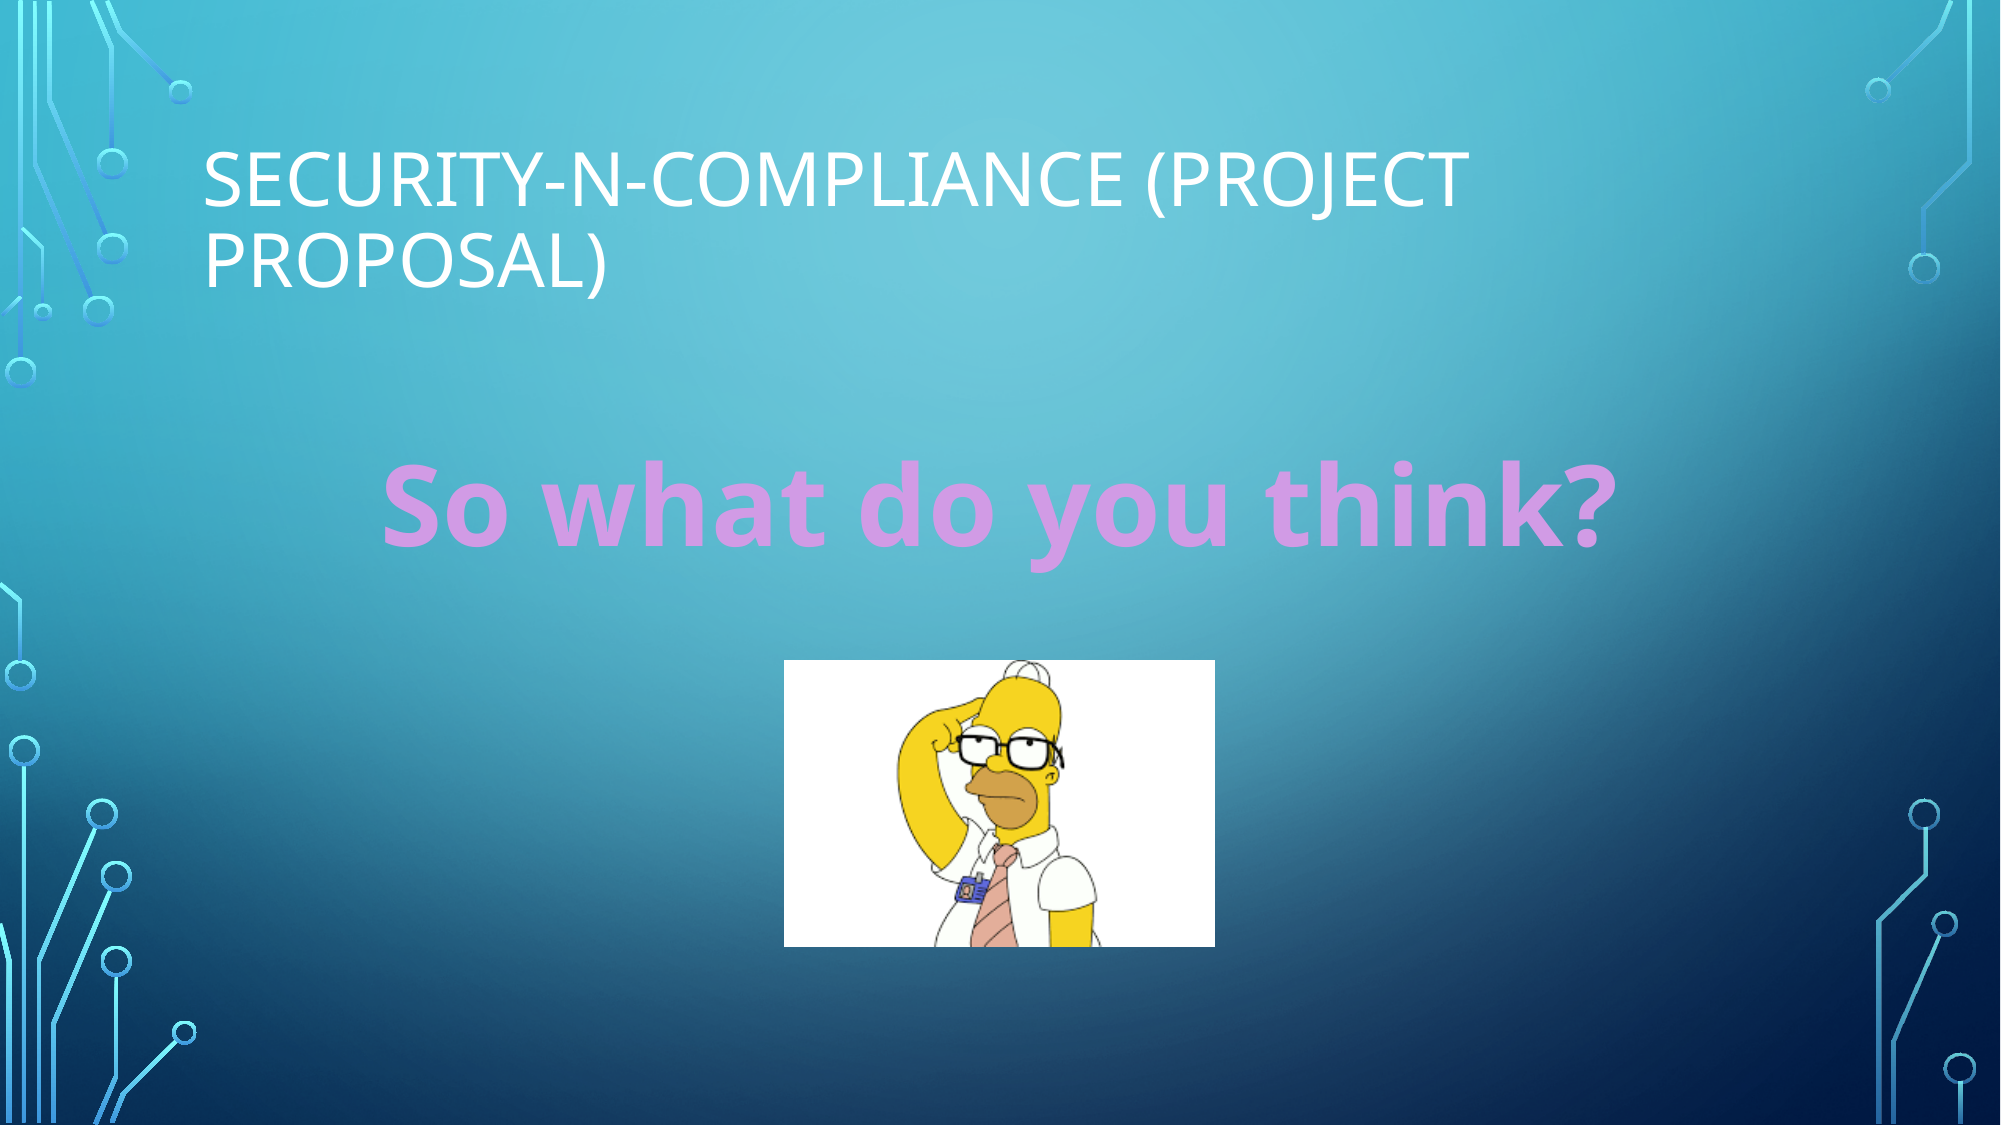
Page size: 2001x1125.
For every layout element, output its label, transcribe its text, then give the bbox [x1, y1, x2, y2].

title Security-n-Compliance (Project Proposal) [187, 101, 1813, 344]
picture [784, 659, 1215, 947]
text_box So what do you think? [365, 426, 1635, 577]
